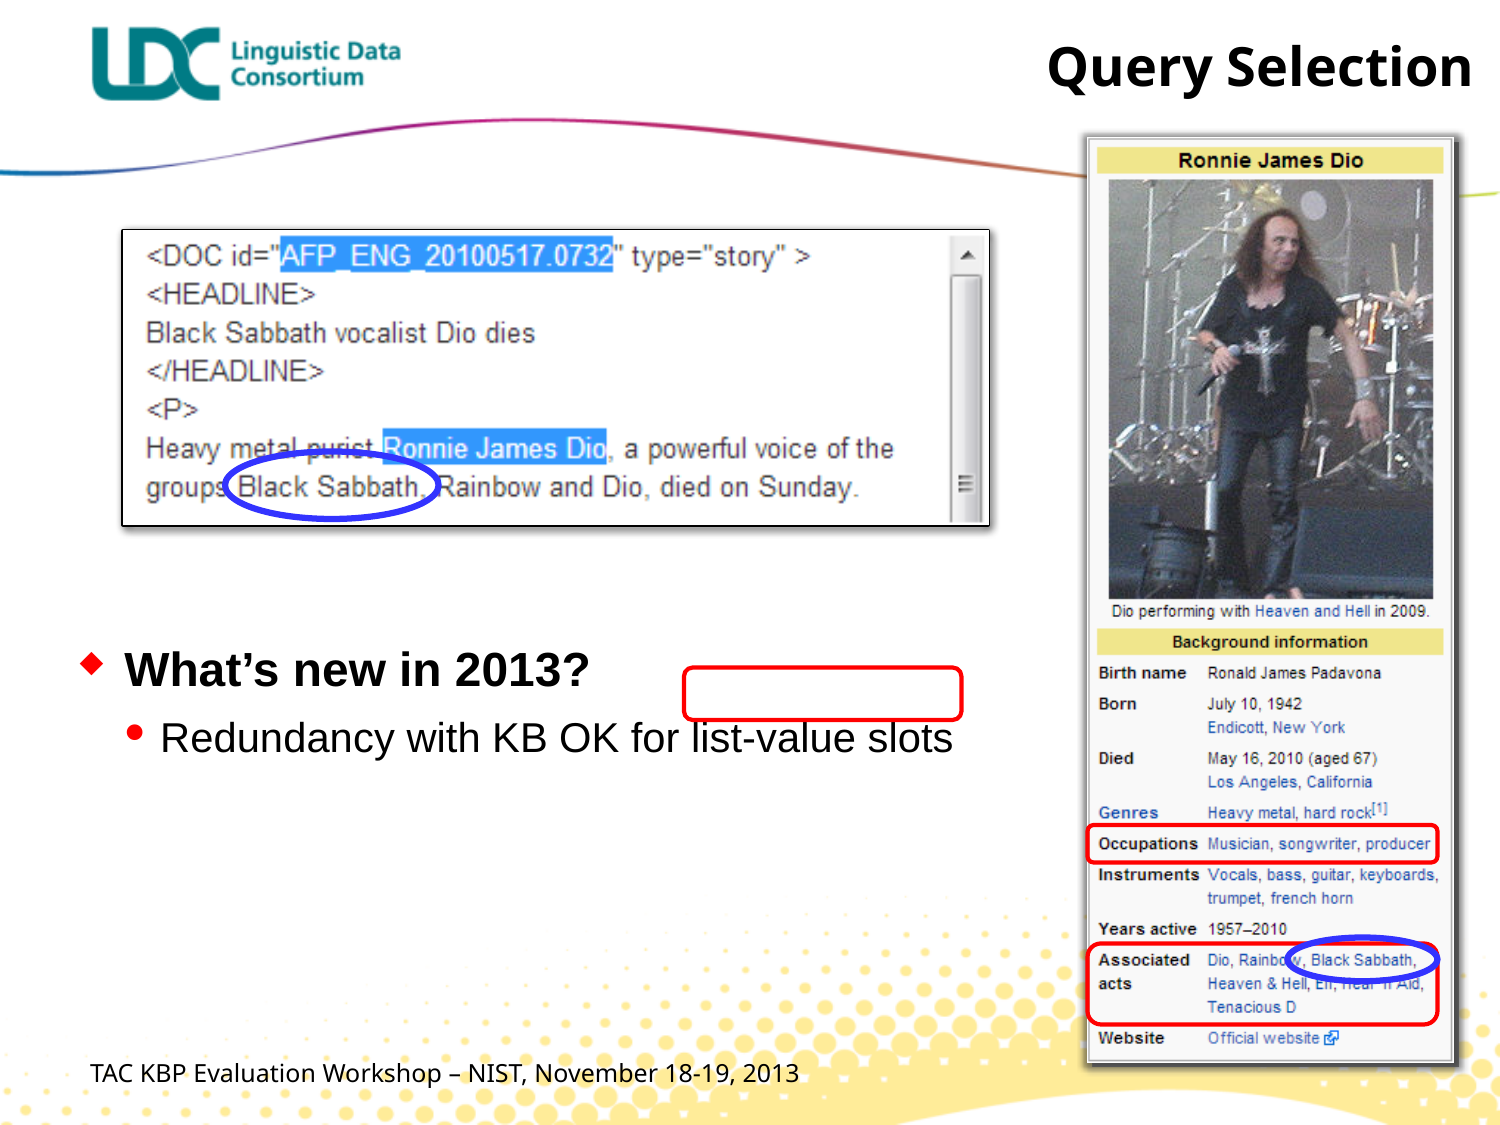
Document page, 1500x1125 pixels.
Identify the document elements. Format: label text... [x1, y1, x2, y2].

text_box Query Selection [424, 32, 1475, 163]
list What’s new in 2013? Redundancy with KB OK for list-value slots [62, 162, 1077, 1025]
text_box [683, 667, 962, 721]
footer TAC KBP Evaluation Workshop – NIST, November 18-19, 2013 [74, 1049, 1076, 1103]
picture [0, 0, 1500, 1125]
